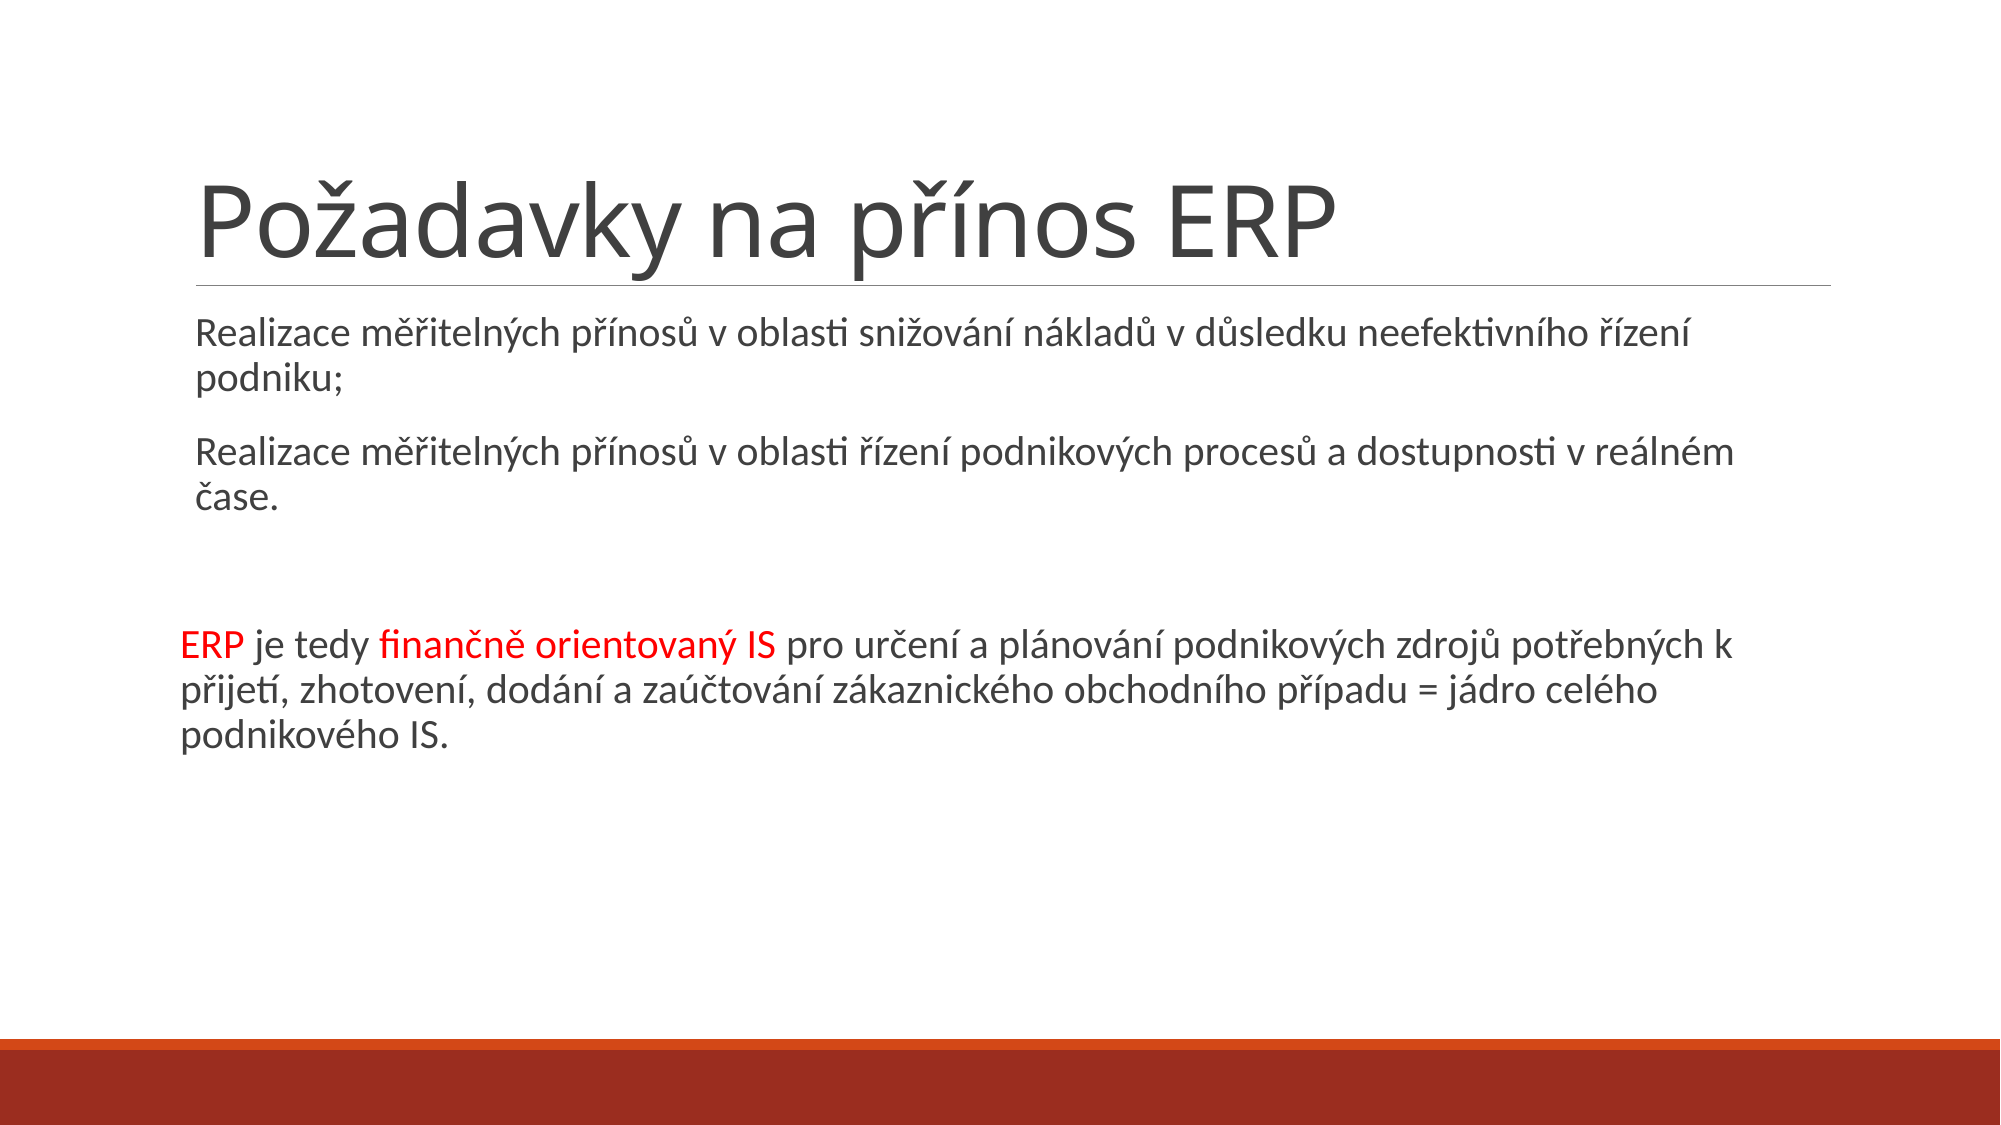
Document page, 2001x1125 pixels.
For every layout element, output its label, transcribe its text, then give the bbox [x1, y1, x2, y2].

title Požadavky na přínos ERP [180, 47, 1830, 285]
list Realizace měřitelných přínosů v oblasti snižování nákladů v důsledku neefektivního řízení podniku; Realizace měřitelných přínosů v oblasti řízení podnikových procesů a dostupnosti v reálném čase. ERP je tedy finančně orientovaný IS pro určení a plánování podnikových zdrojů potřebných k přijetí, zhotovení, dodání a zaúčtování zákaznického obchodního případu = jádro celého podnikového IS. [180, 302, 1830, 963]
